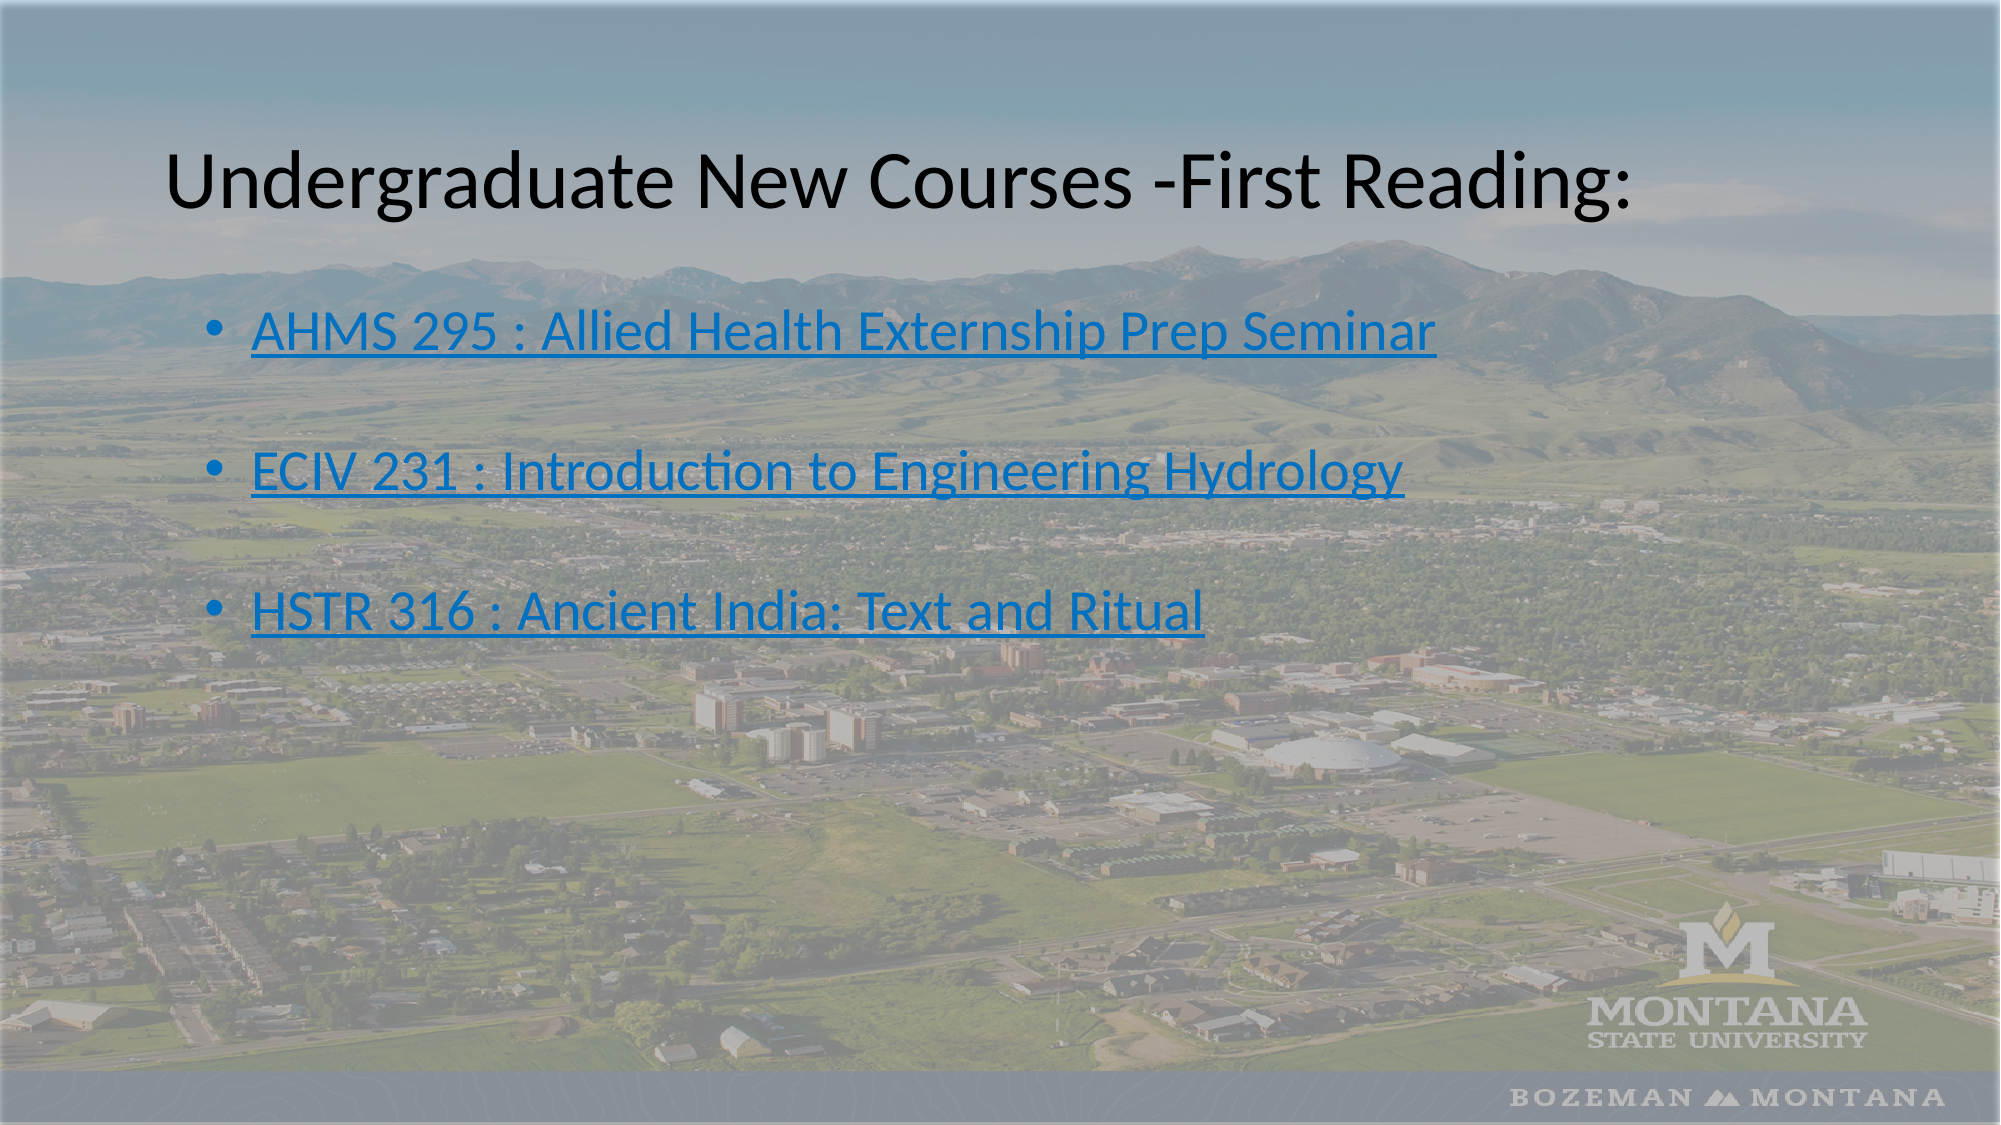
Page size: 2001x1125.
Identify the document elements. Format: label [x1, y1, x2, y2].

list [0, 0, 2000, 1122]
